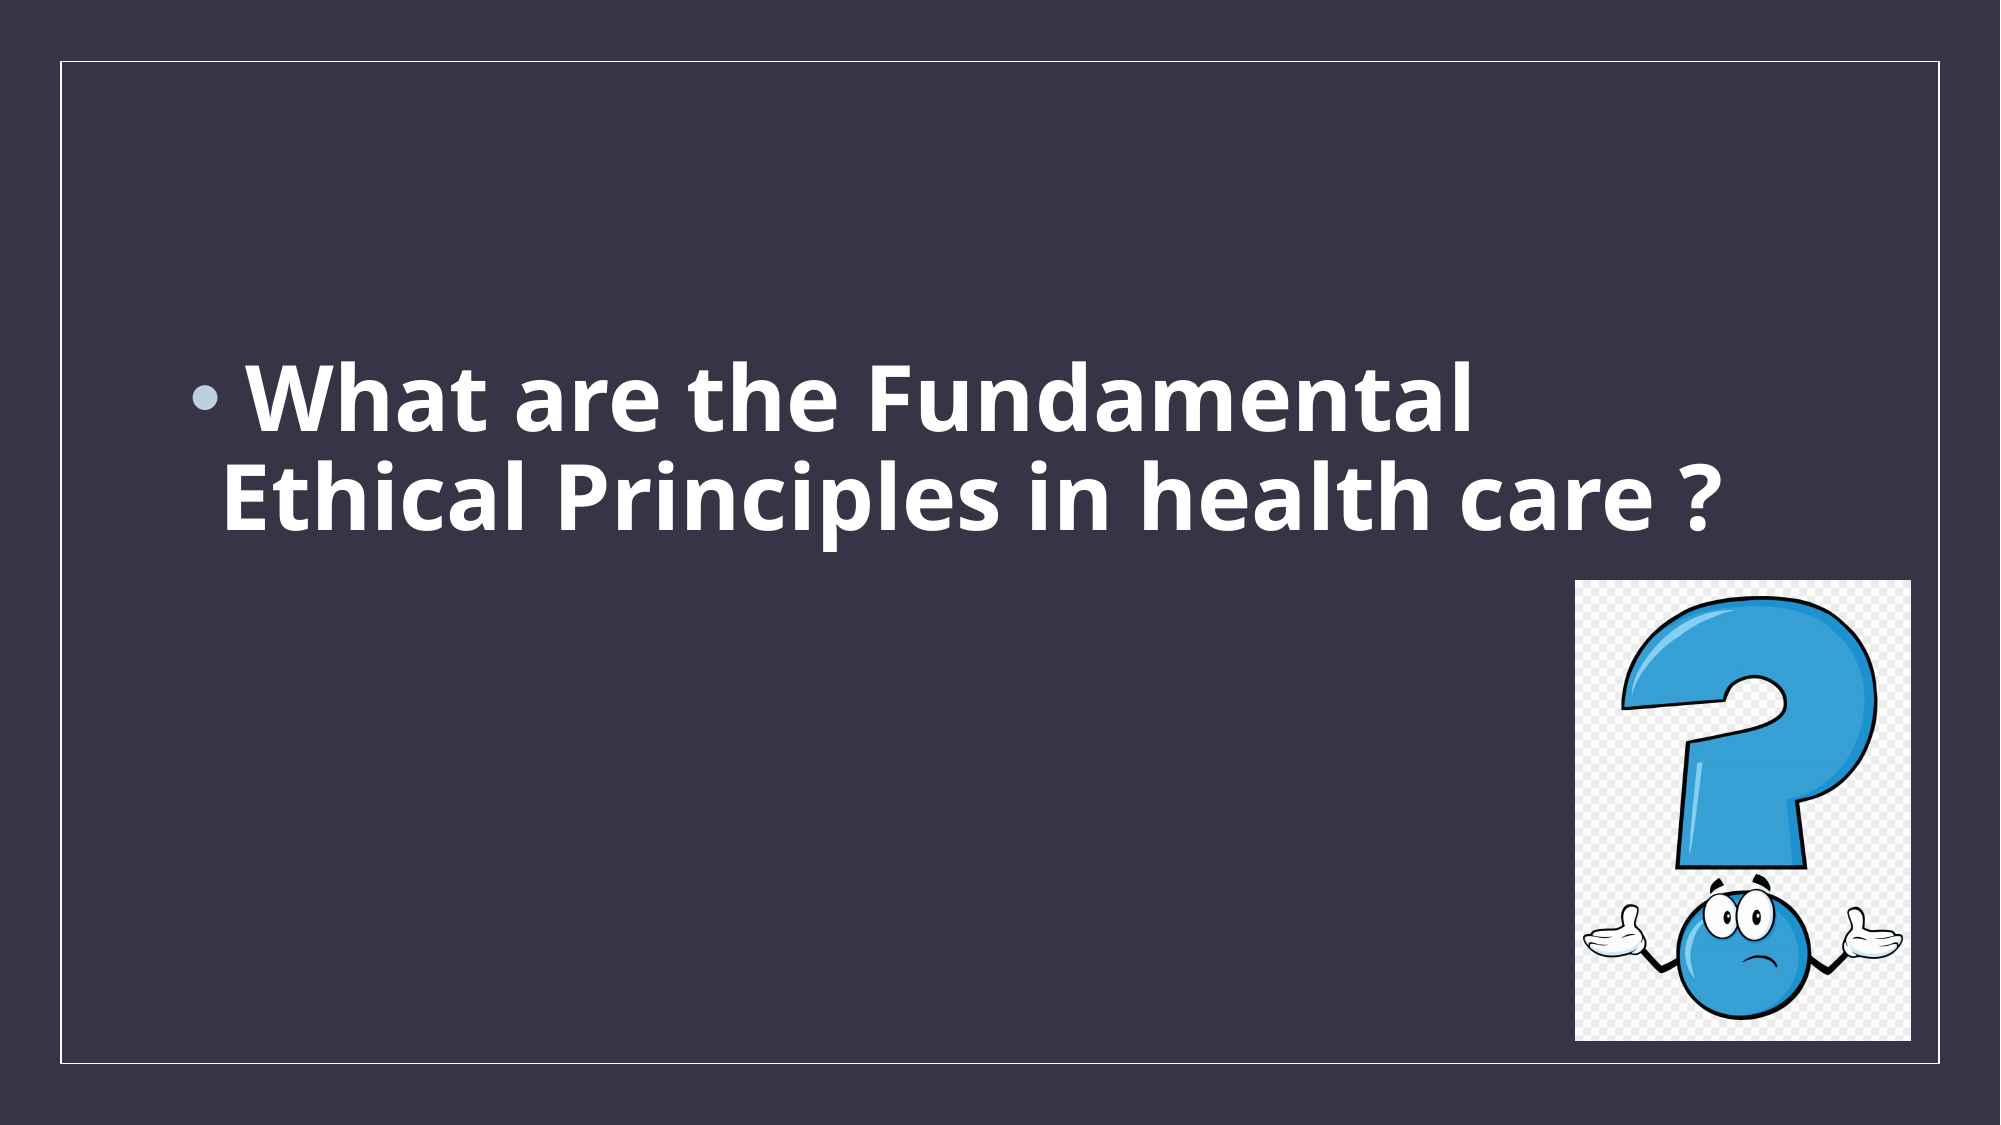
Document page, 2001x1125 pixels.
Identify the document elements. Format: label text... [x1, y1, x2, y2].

picture [1575, 580, 1911, 1041]
list What are the Fundamental Ethical Principles in health care ? [174, 345, 1825, 990]
